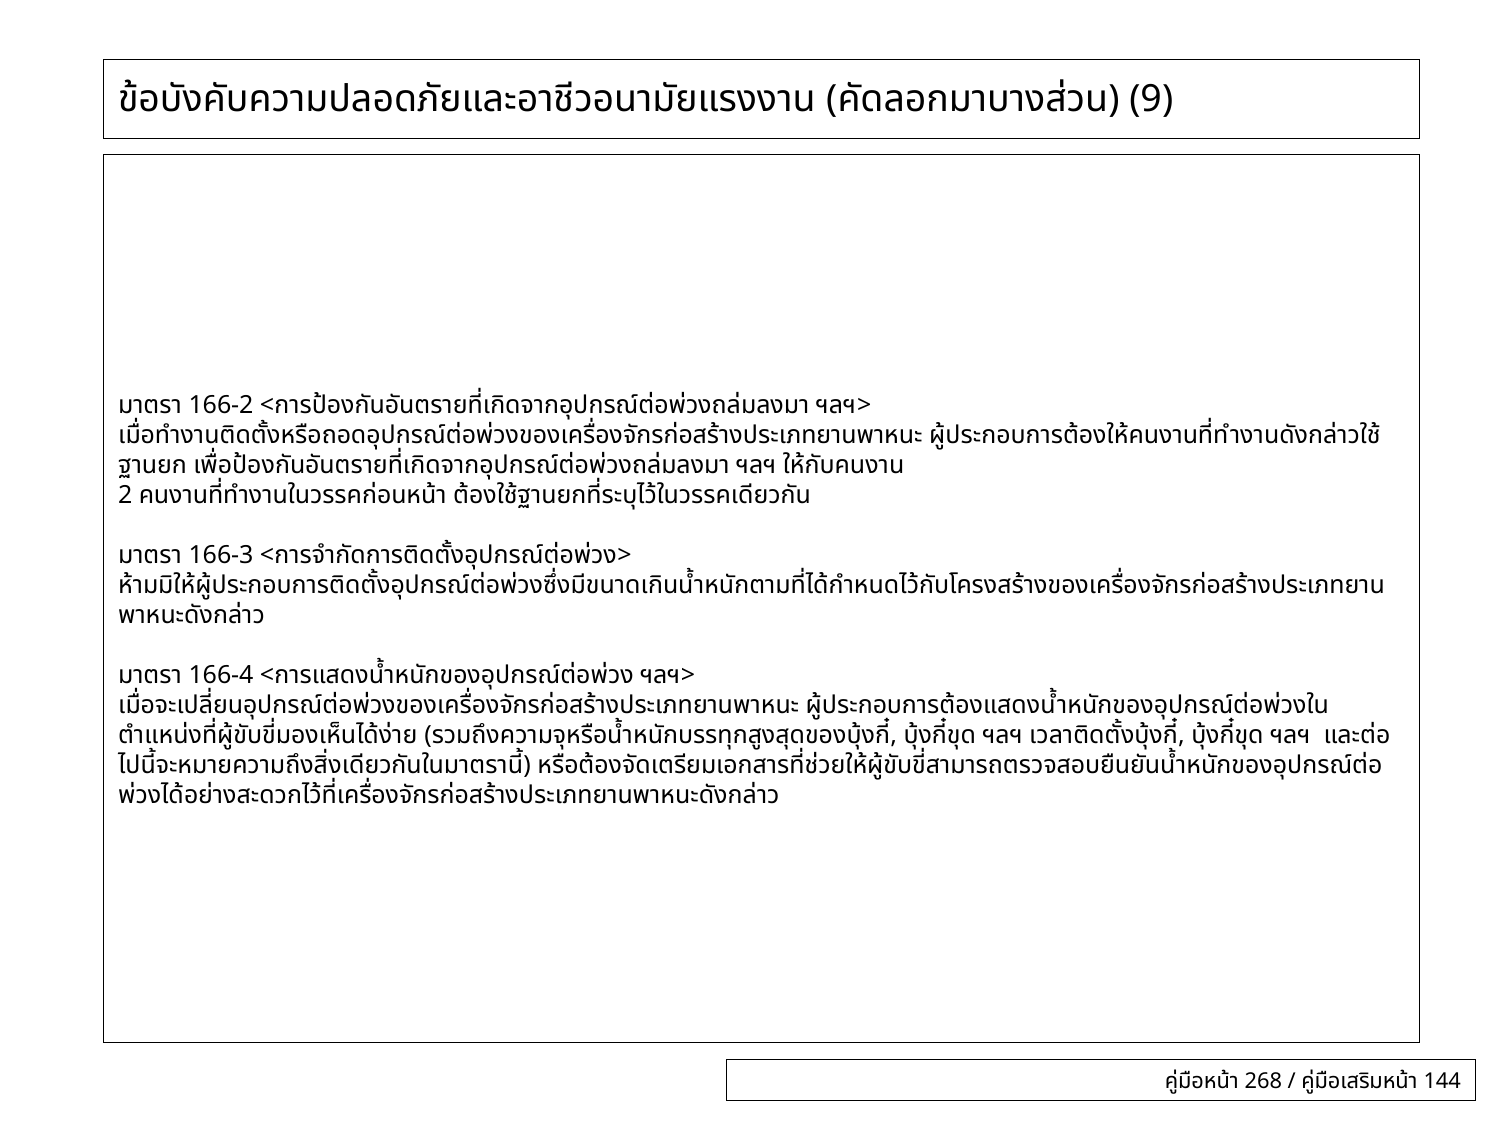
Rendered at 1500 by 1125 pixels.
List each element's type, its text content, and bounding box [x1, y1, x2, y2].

text_box คู่มือหน้า 268 / คู่มือเสริมหน้า 144 [726, 1059, 1476, 1101]
text_box มาตรา 166-2 <การป้องกันอันตรายที่เกิดจากอุปกรณ์ต่อพ่วงถล่มลงมา ฯลฯ> เมื่อทำงานติดตั้งหรือถอดอุปกรณ์ต่อพ่วงของเครื่องจักรก่อสร้างประเภทยานพาหนะ ผู้ประกอบการต้องให้คนงานที่ทำงานดังกล่าวใช้ฐานยก เพื่อป้องกันอันตรายที่เกิดจากอุปกรณ์ต่อพ่วงถล่มลงมา ฯลฯ ให้กับคนงาน 2 คนงานที่ทำงานในวรรคก่อนหน้า ต้องใช้ฐานยกที่ระบุไว้ในวรรคเดียวกัน มาตรา 166-3 <การจำกัดการติดตั้งอุปกรณ์ต่อพ่วง> ห้ามมิให้ผู้ประกอบการติดตั้งอุปกรณ์ต่อพ่วงซึ่งมีขนาดเกินน้ำหนักตามที่ได้กำหนดไว้กับโครงสร้างของเครื่องจักรก่อสร้างประเภทยานพาหนะดังกล่าว มาตรา 166-4 <การแสดงน้ำหนักของอุปกรณ์ต่อพ่วง ฯลฯ> เมื่อจะเปลี่ยนอุปกรณ์ต่อพ่วงของเครื่องจักรก่อสร้างประเภทยานพาหนะ ผู้ประกอบการต้องแสดงน้ำหนักของอุปกรณ์ต่อพ่วงในตำแหน่งที่ผู้ขับขี่มองเห็นได้ง่าย (รวมถึงความจุหรือน้ำหนักบรรทุกสูงสุดของบุ้งกี๋, บุ้งกี๋ขุด ฯลฯ เวลาติดตั้งบุ้งกี๋, บุ้งกี๋ขุด ฯลฯ และต่อไปนี้จะหมายความถึงสิ่งเดียวกันในมาตรานี้) หรือต้องจัดเตรียมเอกสารที่ช่วยให้ผู้ขับขี่สามารถตรวจสอบยืนยันน้ำหนักของอุปกรณ์ต่อพ่วงได้อย่างสะดวกไว้ที่เครื่องจักรก่อสร้างประเภทยานพาหนะดังกล่าว [103, 154, 1420, 1043]
title ข้อบังคับความปลอดภัยและอาชีวอนามัยแรงงาน (คัดลอกมาบางส่วน) (9) [103, 59, 1420, 139]
